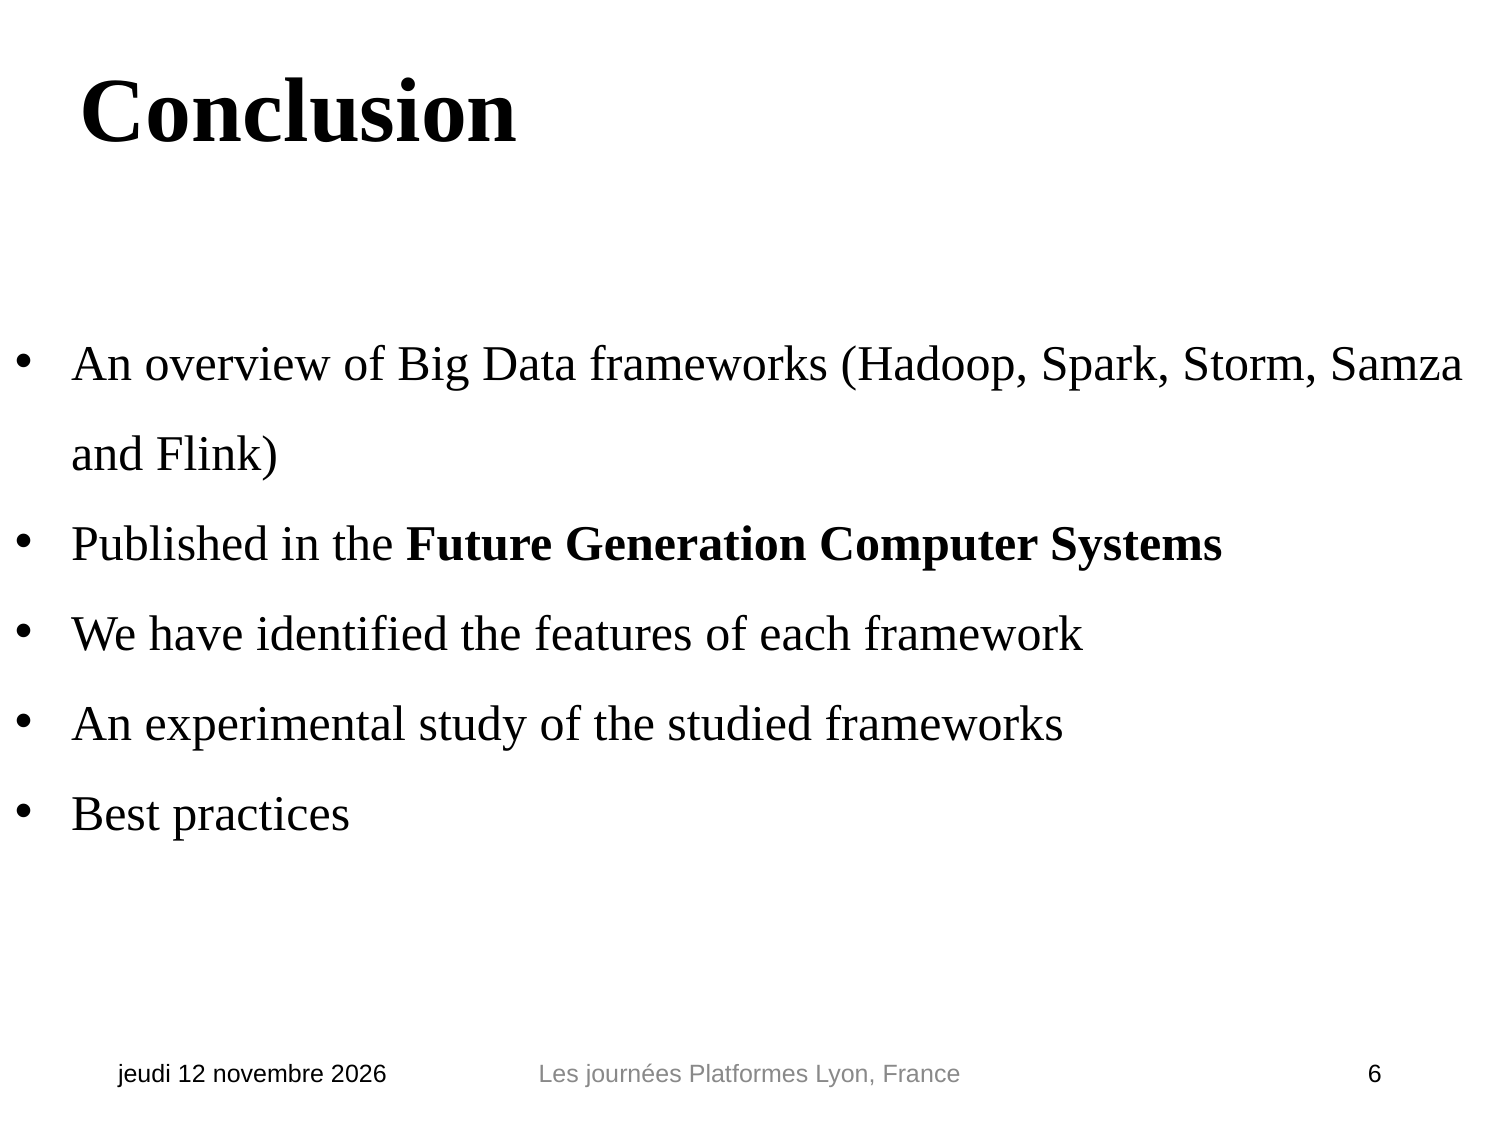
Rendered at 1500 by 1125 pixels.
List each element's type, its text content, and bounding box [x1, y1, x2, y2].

footer Les journées Platformes Lyon, France [496, 1042, 1004, 1103]
slide_number jeudi 7 juin 2018 [103, 1042, 441, 1103]
text_box An overview of Big Data frameworks (Hadoop, Spark, Storm, Samza and Flink) Published in the Future Generation Computer Systems We have identified the features of each framework An experimental study of the studied frameworks Best practices [0, 292, 1500, 848]
slide_number 6 [1059, 1042, 1397, 1103]
title Conclusion [64, 30, 1416, 193]
